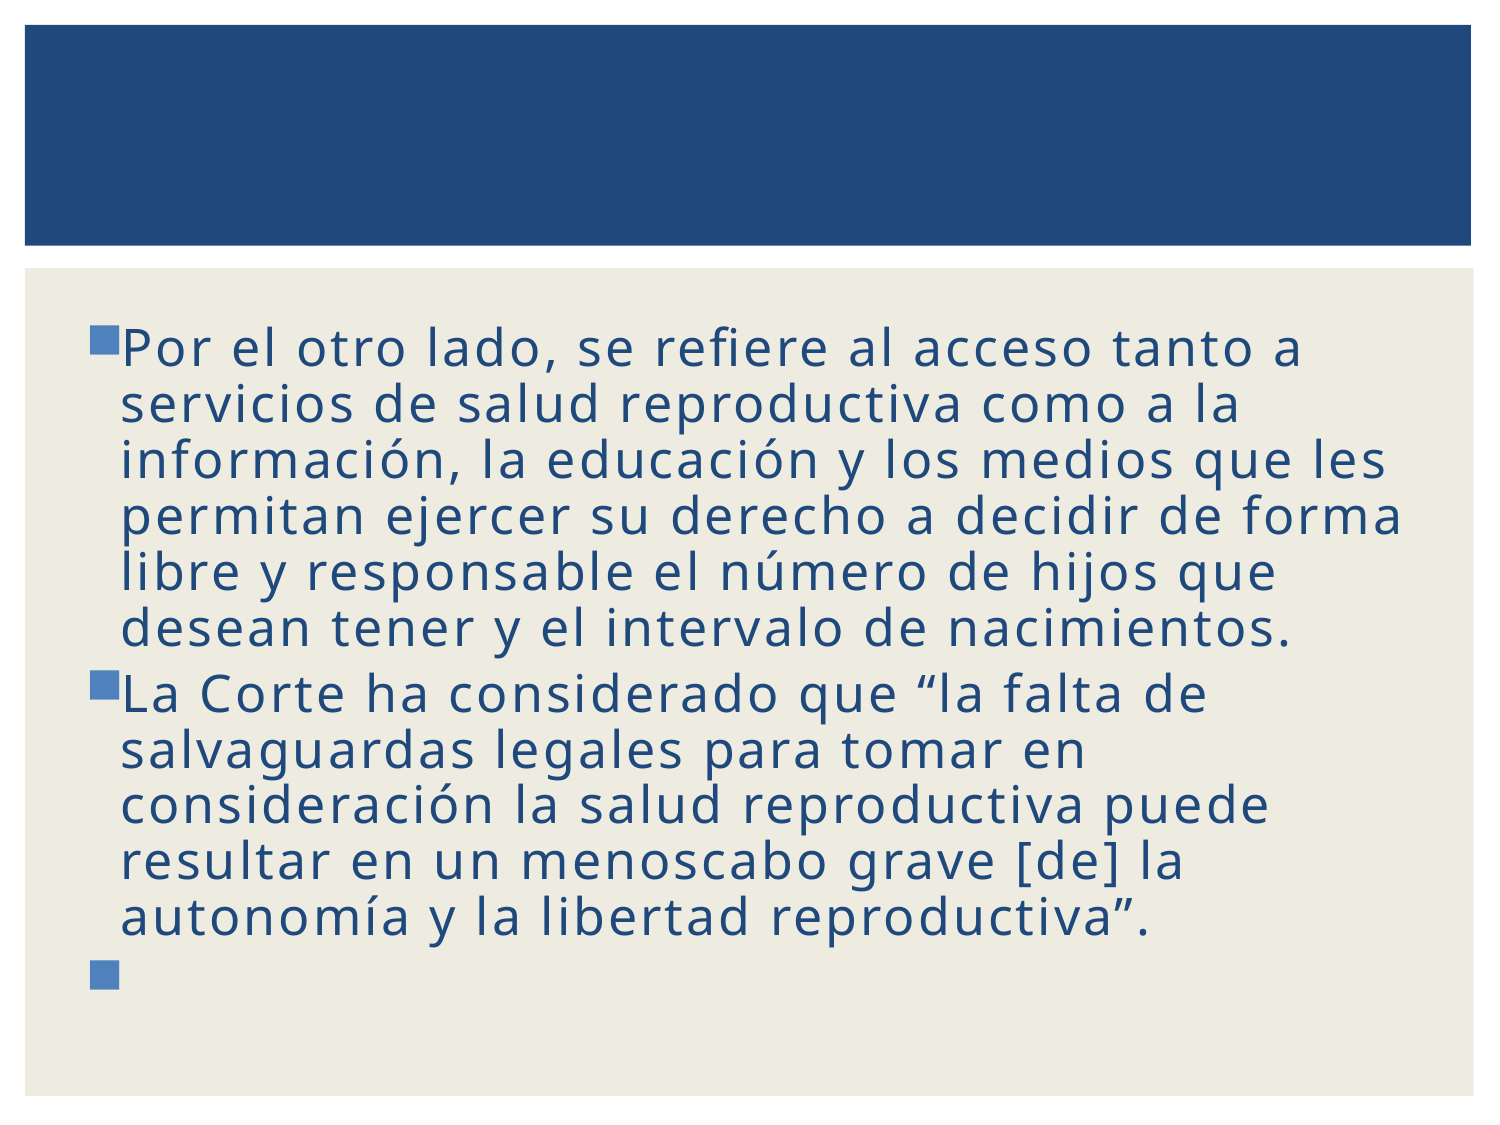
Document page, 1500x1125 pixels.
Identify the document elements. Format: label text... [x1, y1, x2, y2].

list Por el otro lado, se refiere al acceso tanto a servicios de salud reproductiva como a la información, la educación y los medios que les permitan ejercer su derecho a decidir de forma libre y responsable el número de hijos que desean tener y el intervalo de nacimientos. La Corte ha considerado que “la falta de salvaguardas legales para tomar en consideración la salud reproductiva puede resultar en un menoscabo grave [de] la autonomía y la libertad reproductiva”. [62, 314, 1438, 1071]
